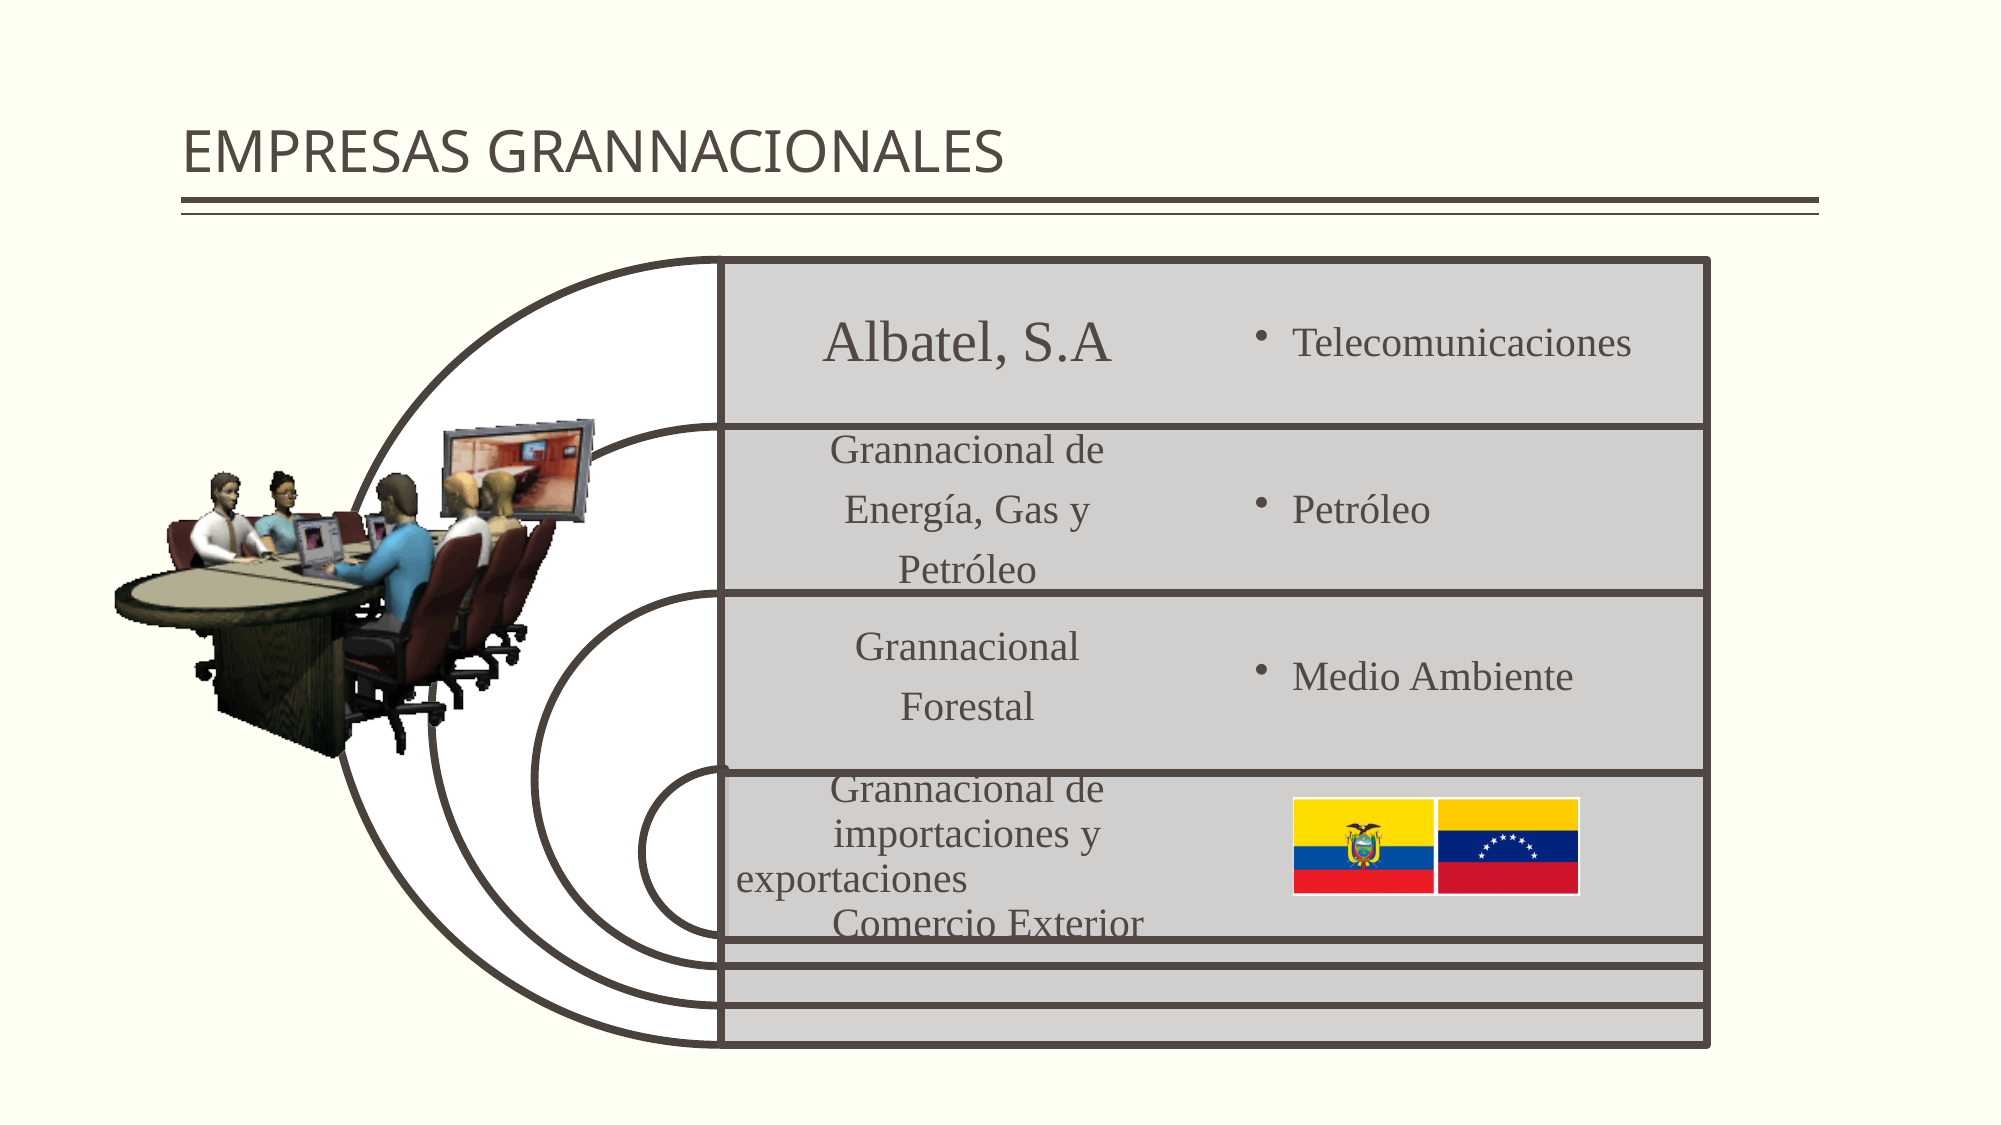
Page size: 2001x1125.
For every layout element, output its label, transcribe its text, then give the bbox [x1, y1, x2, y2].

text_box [328, 259, 1707, 1045]
picture [98, 414, 624, 764]
title EMPRESAS GRANNACIONALES [181, 12, 1819, 193]
picture [1292, 797, 1581, 896]
